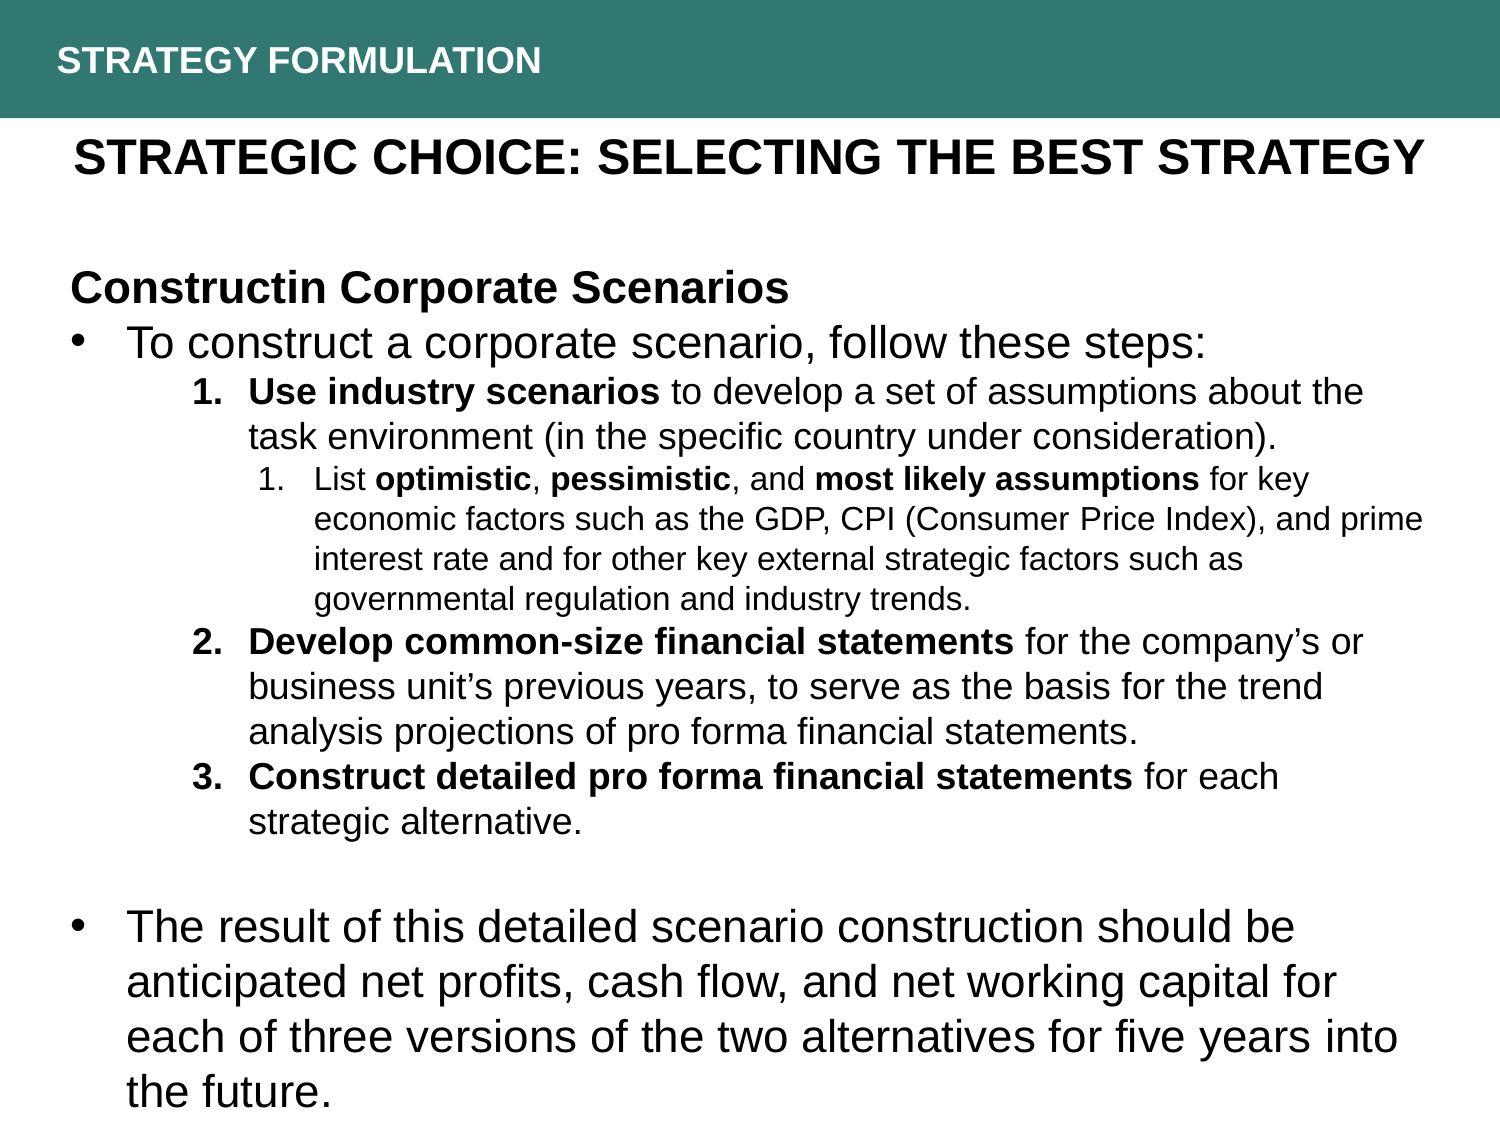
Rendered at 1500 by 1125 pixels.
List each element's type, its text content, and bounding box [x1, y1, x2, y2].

text_box Strategic Choice: Selecting the Best Strategy [55, 117, 1444, 193]
text_box Strategy Formulation [0, 0, 1500, 120]
text_box Constructin Corporate Scenarios To construct a corporate scenario, follow these steps: Use industry scenarios to develop a set of assumptions about the task environment (in the specific country under consideration). List optimistic, pessimistic, and most likely assumptions for key economic factors such as the GDP, CPI (Consumer Price Index), and prime interest rate and for other key external strategic factors such as governmental regulation and industry trends. Develop common-size financial statements for the company’s or business unit’s previous years, to serve as the basis for the trend analysis projections of pro forma financial statements. Construct detailed pro forma financial statements for each strategic alternative. The result of this detailed scenario construction should be anticipated net profits, cash flow, and net working capital for each of three versions of the two alternatives for five years into the future. [55, 249, 1446, 1125]
